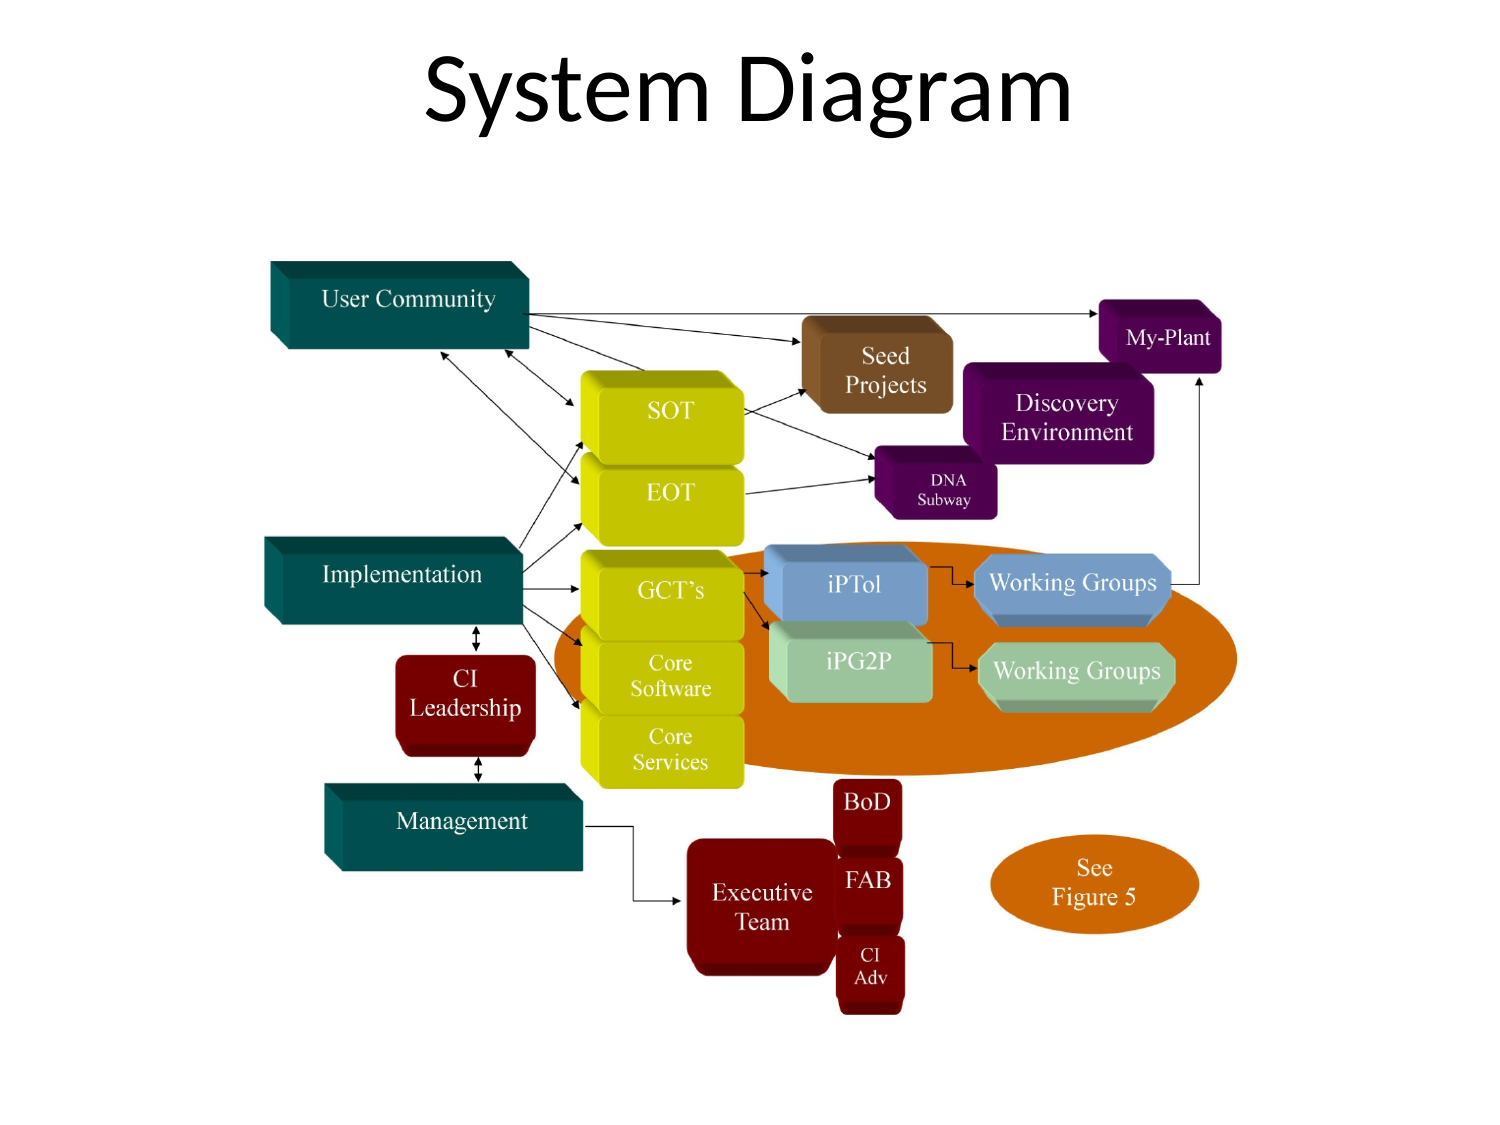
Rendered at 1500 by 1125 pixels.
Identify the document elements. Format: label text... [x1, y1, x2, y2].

title System Diagram [75, 0, 1425, 175]
picture [187, 212, 1301, 1073]
